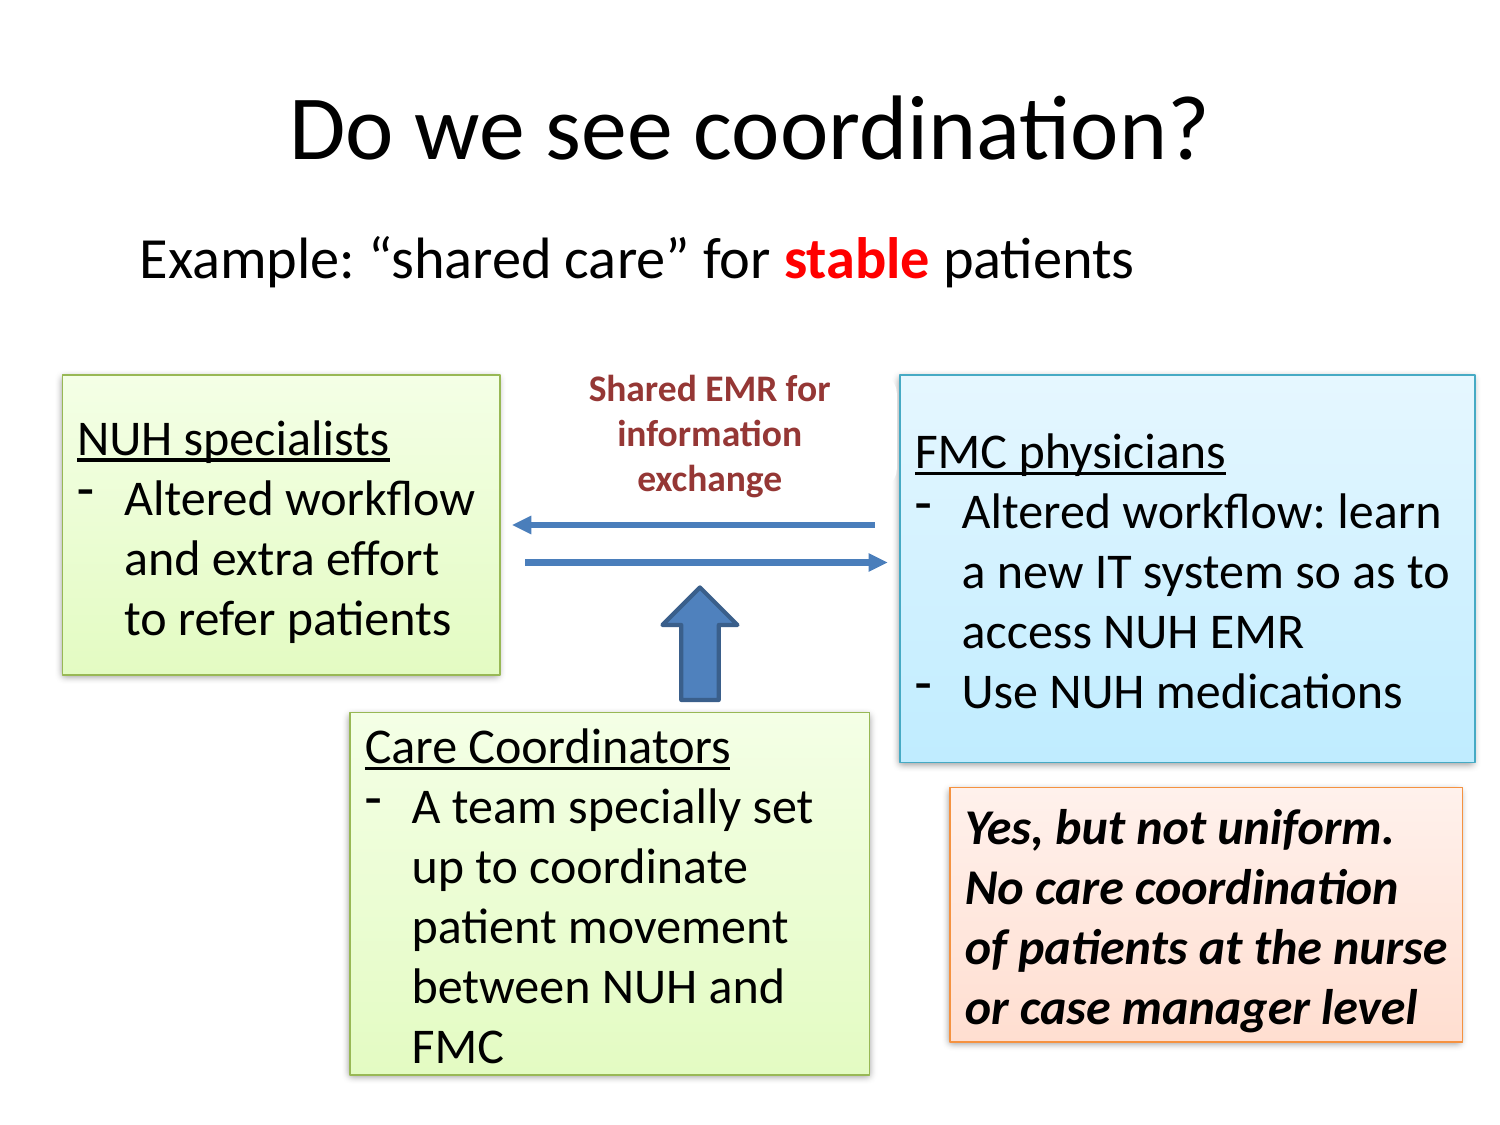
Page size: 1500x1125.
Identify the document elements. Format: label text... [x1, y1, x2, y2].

text_box NUH specialists Altered workflow and extra effort to refer patients [62, 374, 501, 676]
text_box Example: “shared care” for stable patients [125, 212, 1450, 298]
title Do we see coordination? [75, 45, 1425, 200]
text_box Shared EMR for information exchange [522, 372, 897, 490]
text_box [660, 585, 740, 703]
text_box Yes, but not uniform. No care coordination of patients at the nurse or case manager level [949, 787, 1463, 1043]
text_box Care Coordinators A team specially set up to coordinate patient movement between NUH and FMC [349, 712, 870, 1076]
text_box FMC physicians Altered workflow: learn a new IT system so as to access NUH EMR Use NUH medications [899, 374, 1476, 763]
